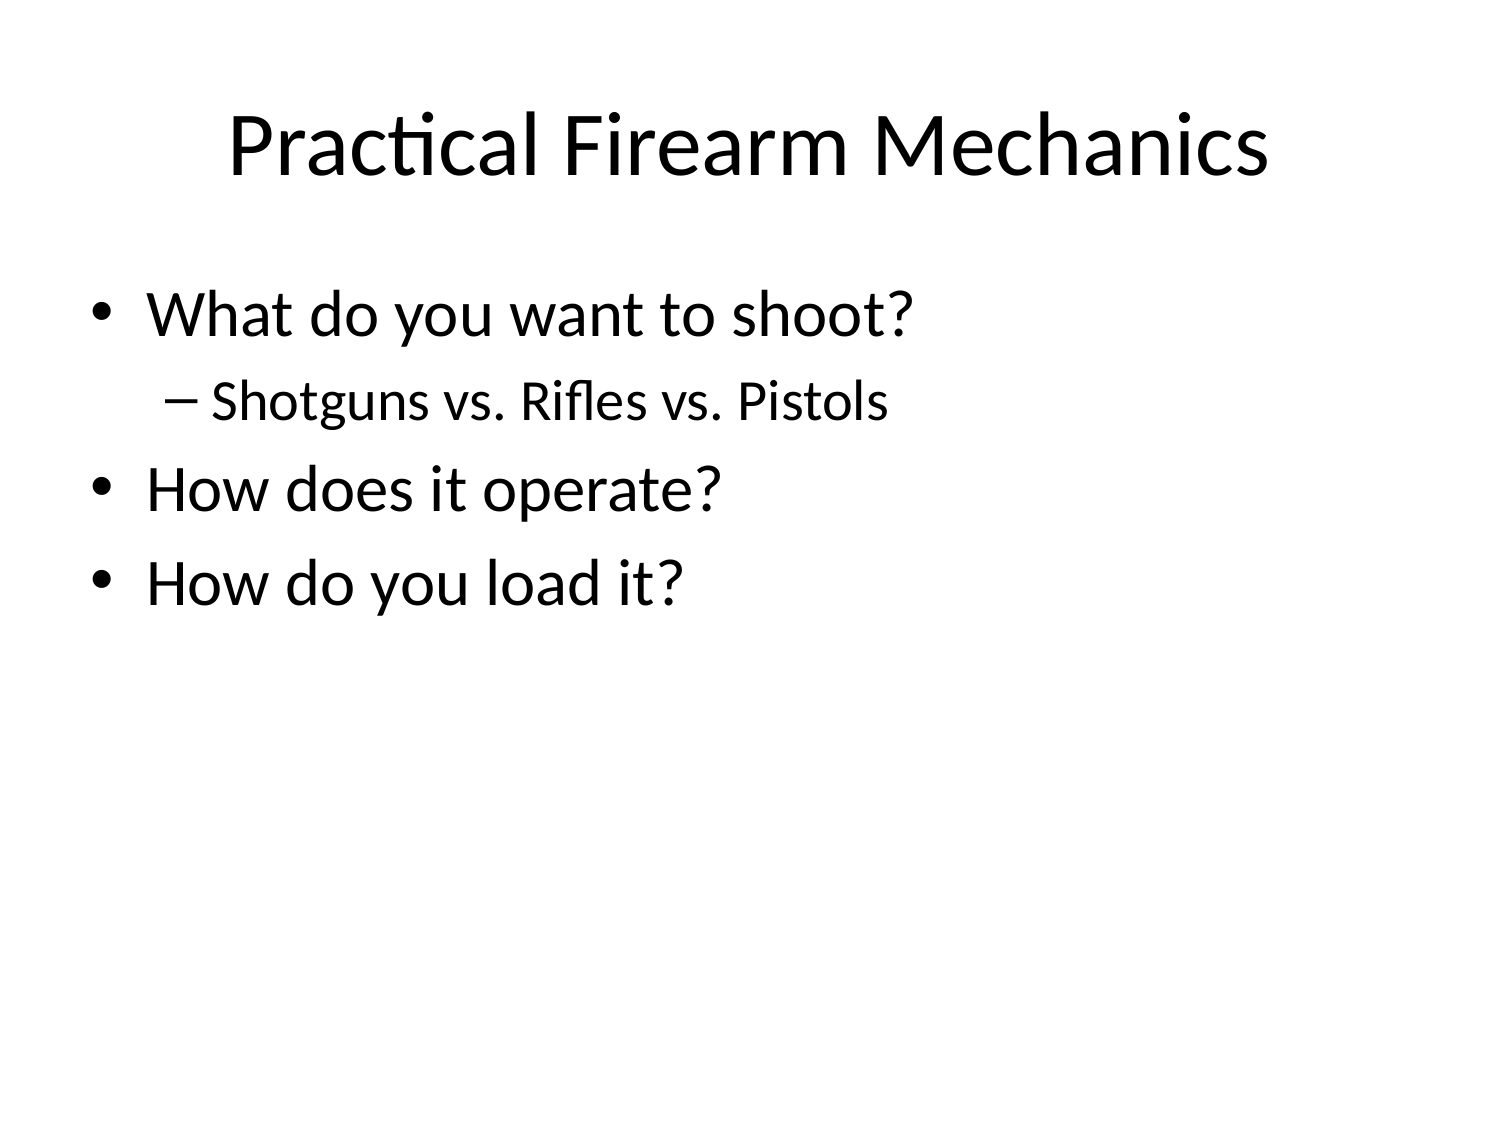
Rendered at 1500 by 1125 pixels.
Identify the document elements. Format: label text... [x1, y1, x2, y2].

title Practical Firearm Mechanics [75, 45, 1425, 233]
list What do you want to shoot? Shotguns vs. Rifles vs. Pistols How does it operate? How do you load it? [75, 262, 1425, 1005]
